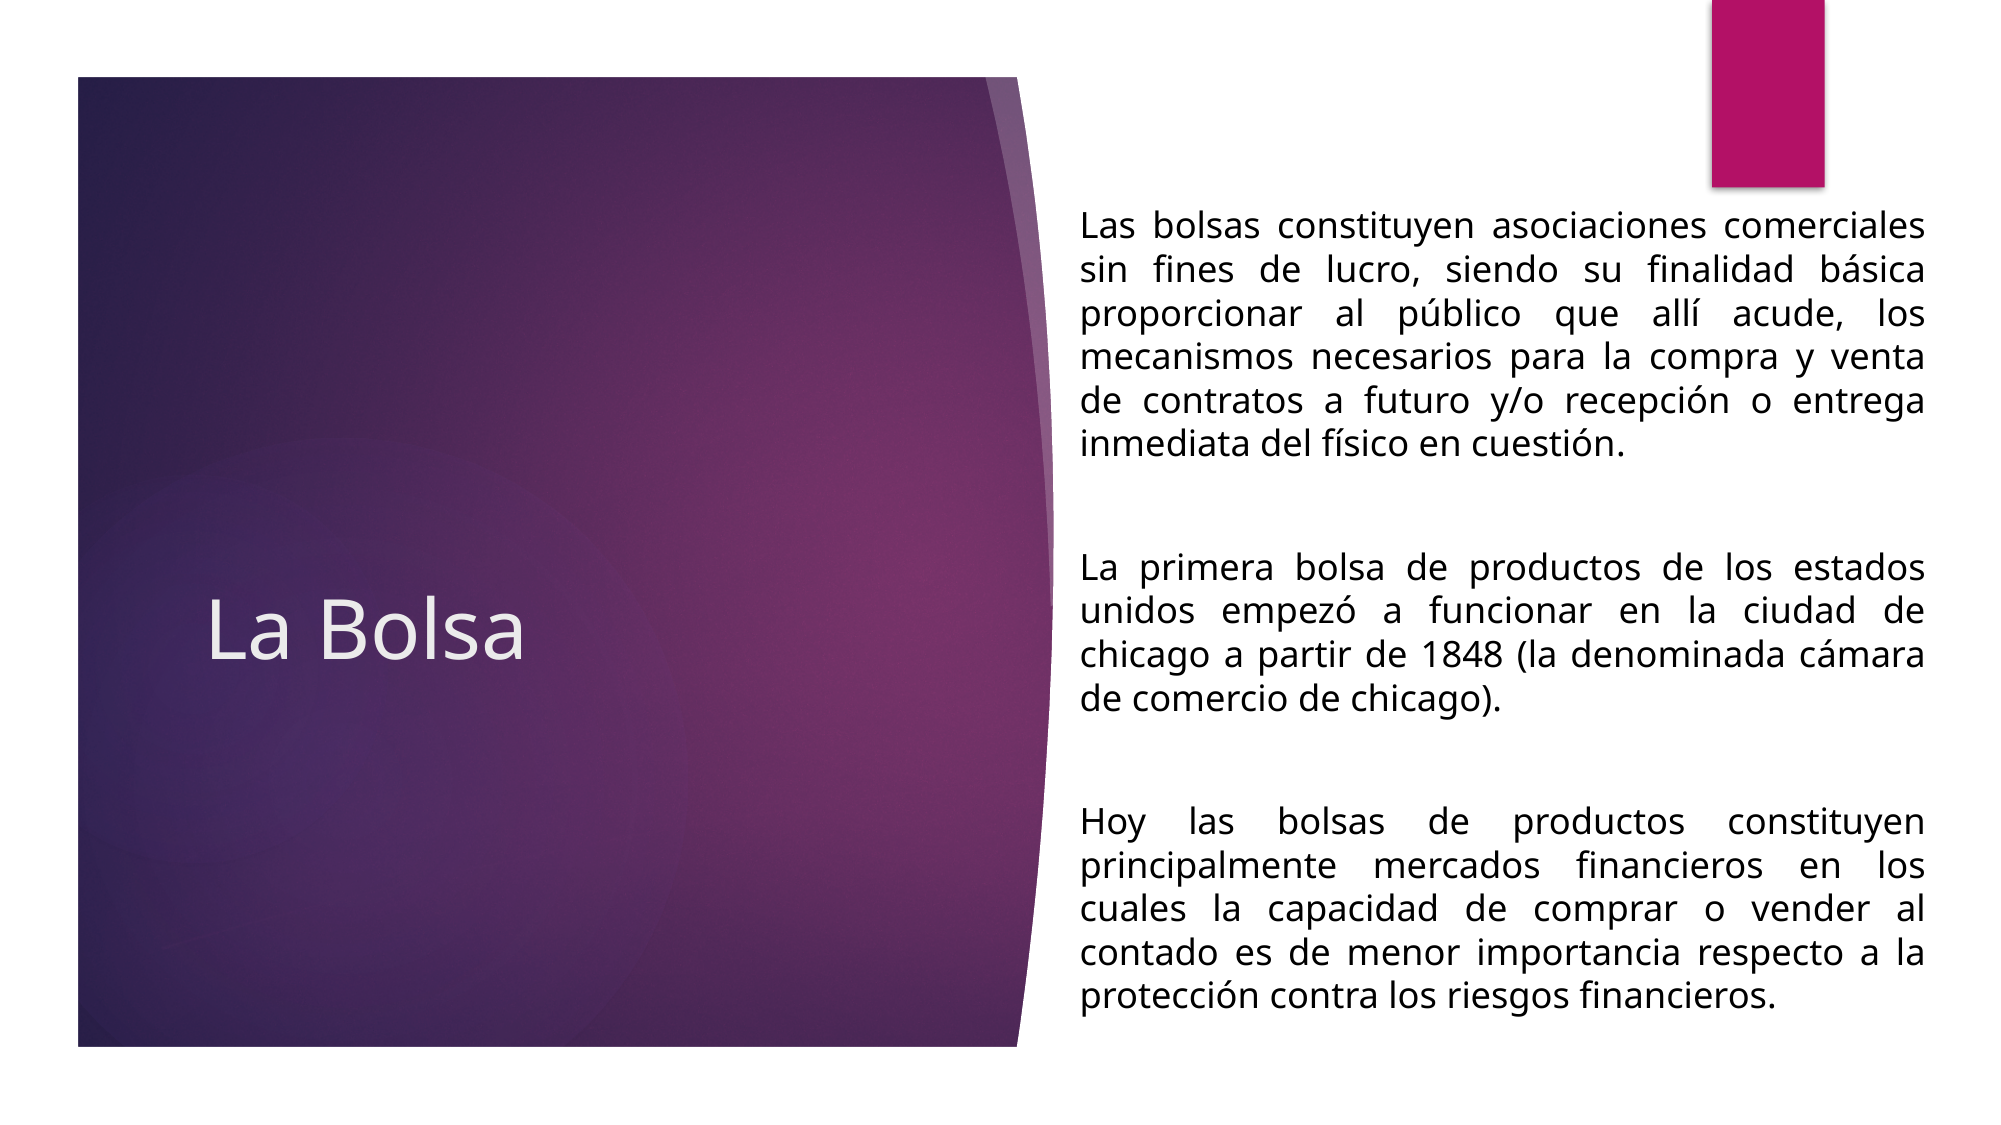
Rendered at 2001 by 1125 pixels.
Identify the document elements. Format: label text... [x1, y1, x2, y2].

title La Bolsa [189, 439, 904, 814]
list Las bolsas constituyen asociaciones comerciales sin fines de lucro, siendo su finalidad básica proporcionar al público que allí acude, los mecanismos necesarios para la compra y venta de contratos a futuro y/o recepción o entrega inmediata del físico en cuestión. La primera bolsa de productos de los estados unidos empezó a funcionar en la ciudad de chicago a partir de 1848 (la denominada cámara de comercio de chicago). Hoy las bolsas de productos constituyen principalmente mercados financieros en los cuales la capacidad de comprar o vender al contado es de menor importancia respecto a la protección contra los riesgos financieros. [1064, 195, 1942, 1034]
